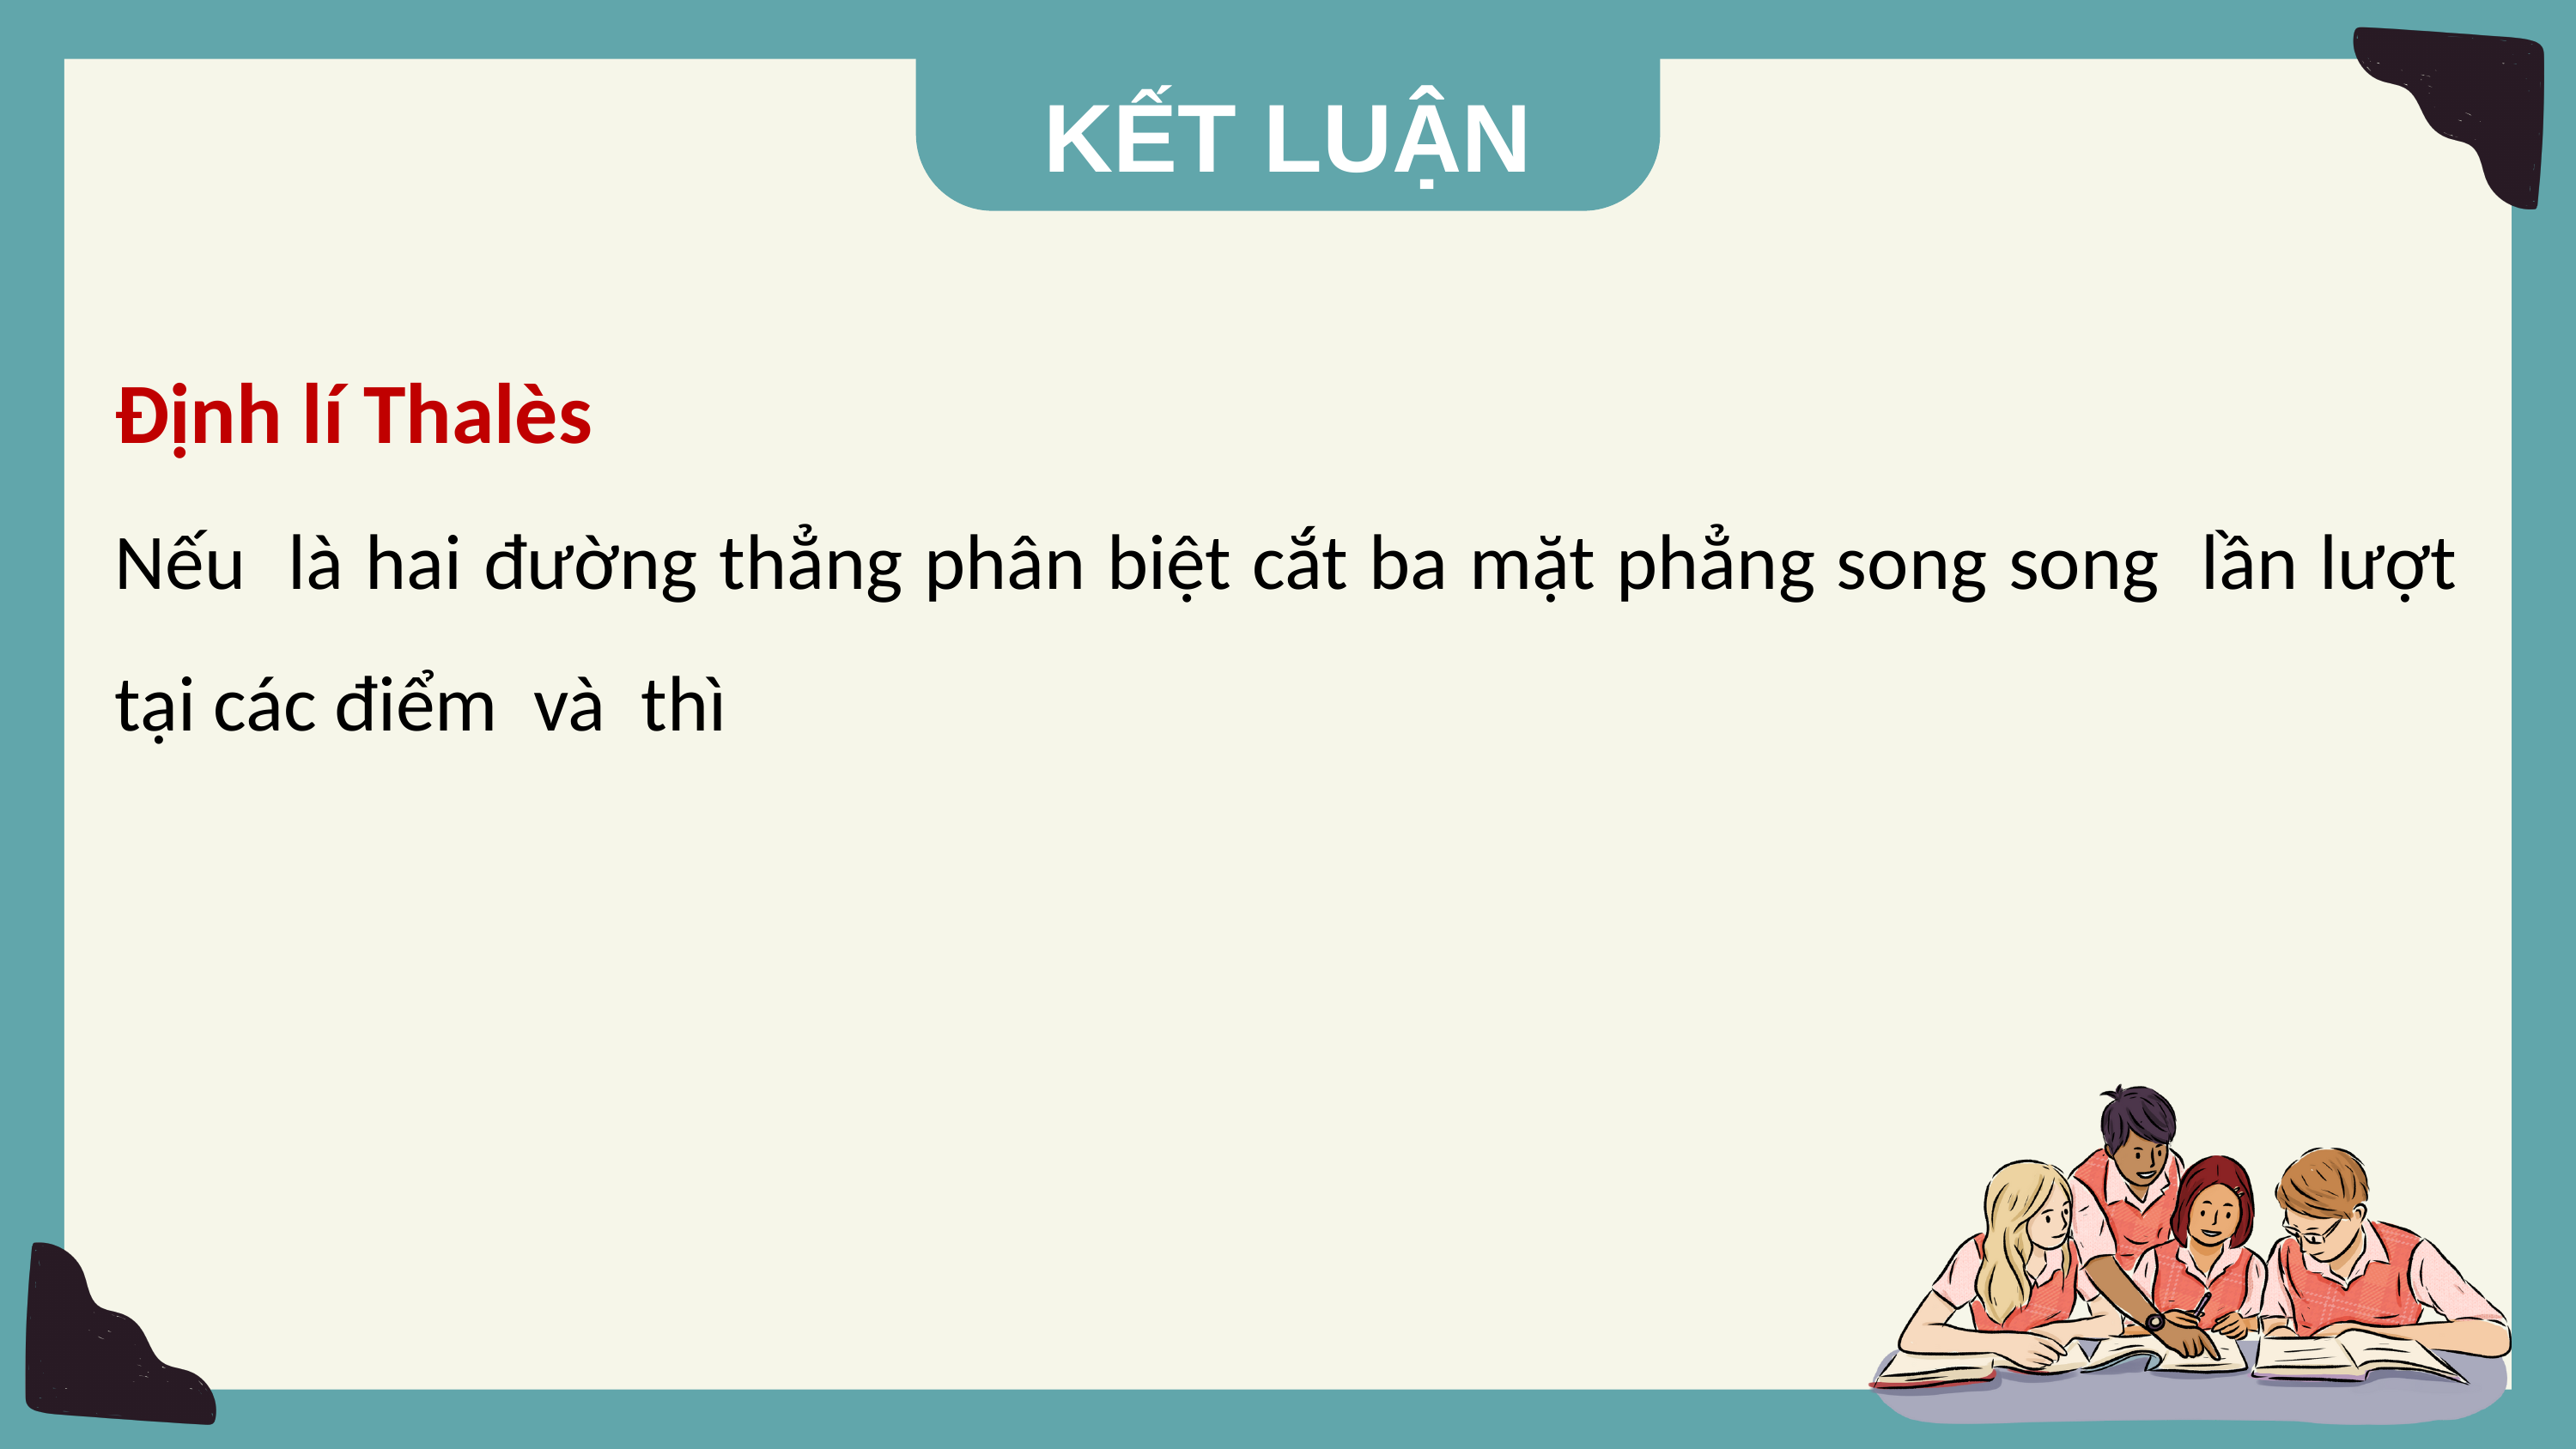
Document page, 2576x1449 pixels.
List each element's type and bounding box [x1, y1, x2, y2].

picture [26, 1236, 219, 1431]
picture [2351, 21, 2544, 215]
text_box [64, 58, 2512, 1390]
picture [1867, 1083, 2512, 1425]
text_box [917, 58, 1659, 209]
